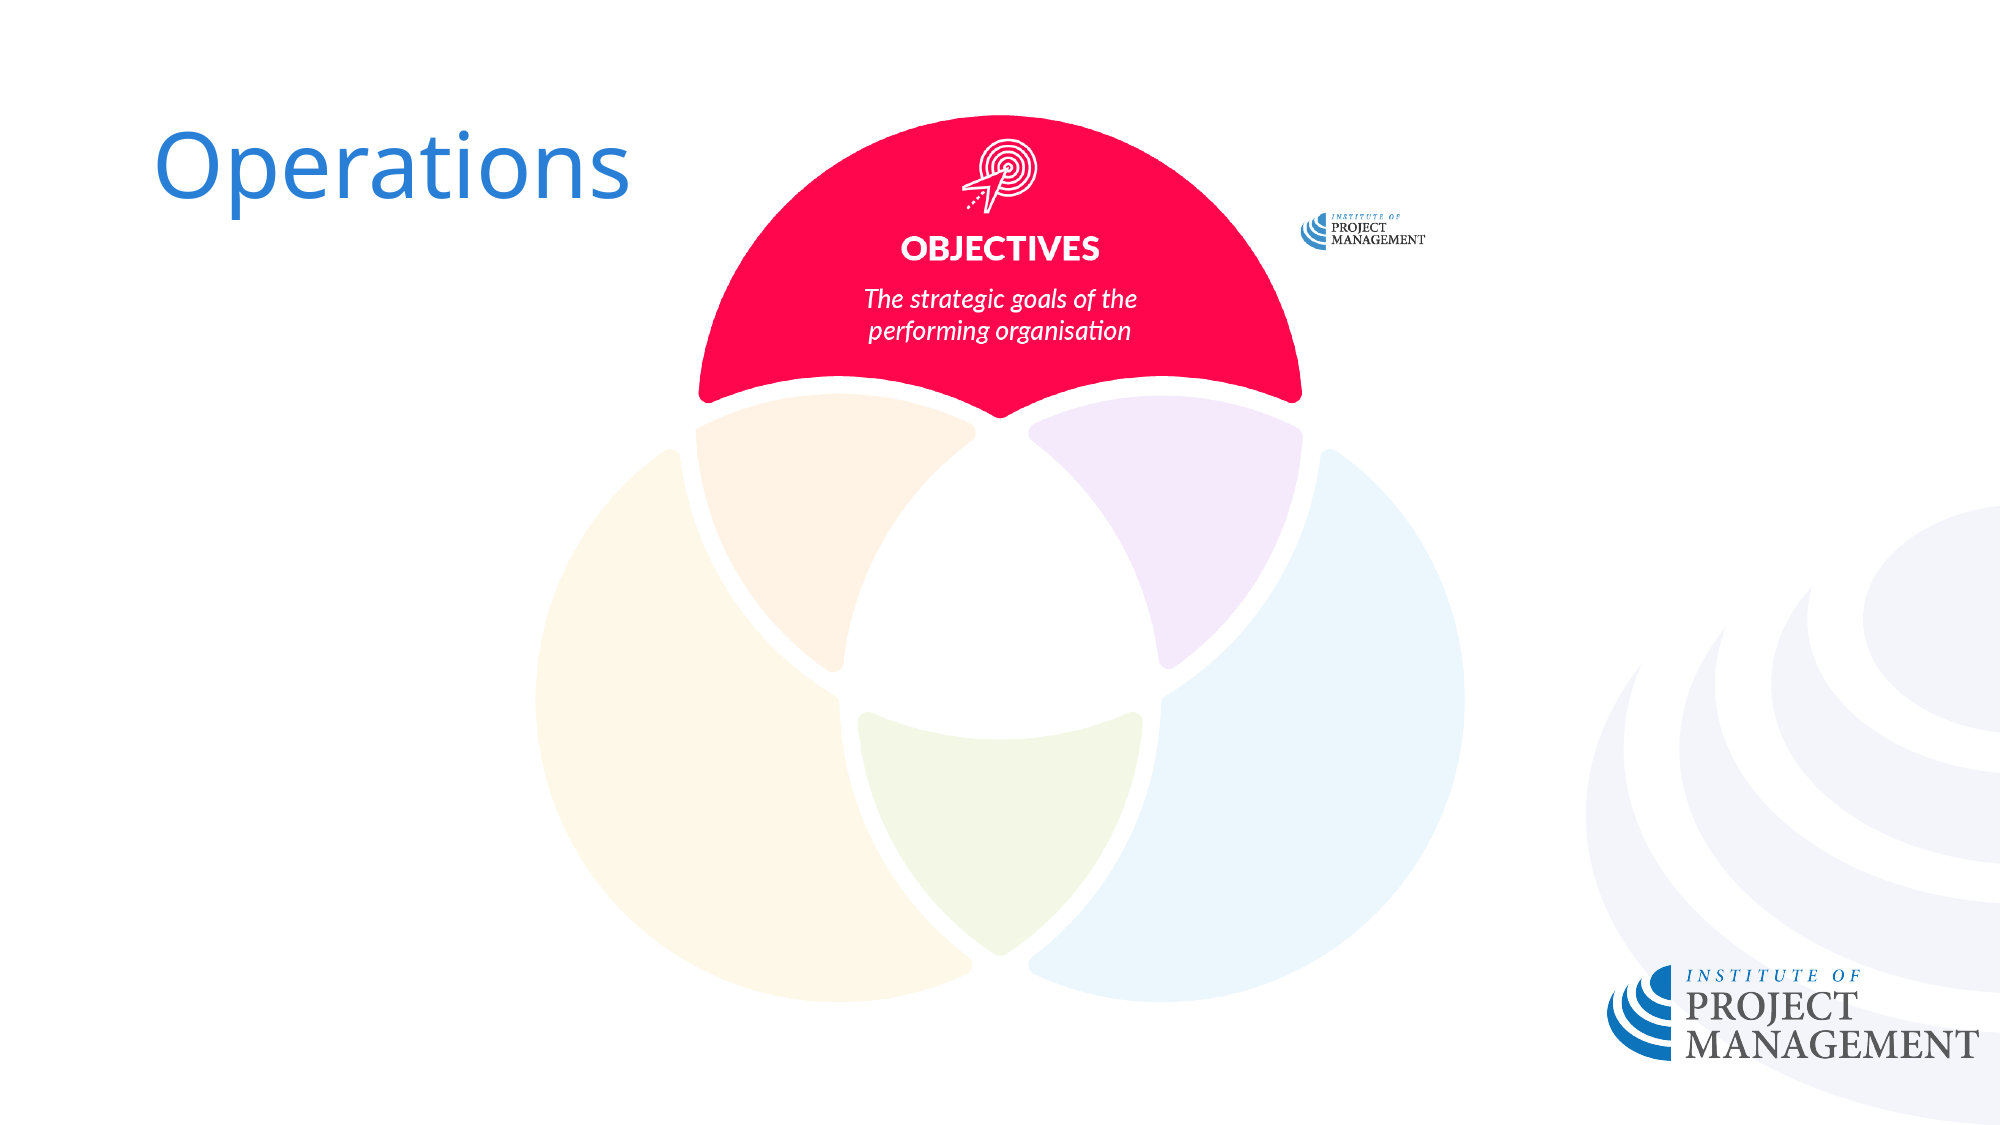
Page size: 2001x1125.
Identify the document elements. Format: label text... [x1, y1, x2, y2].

picture [534, 115, 1466, 1002]
title Operations [137, 59, 1863, 278]
picture [1607, 965, 1979, 1061]
